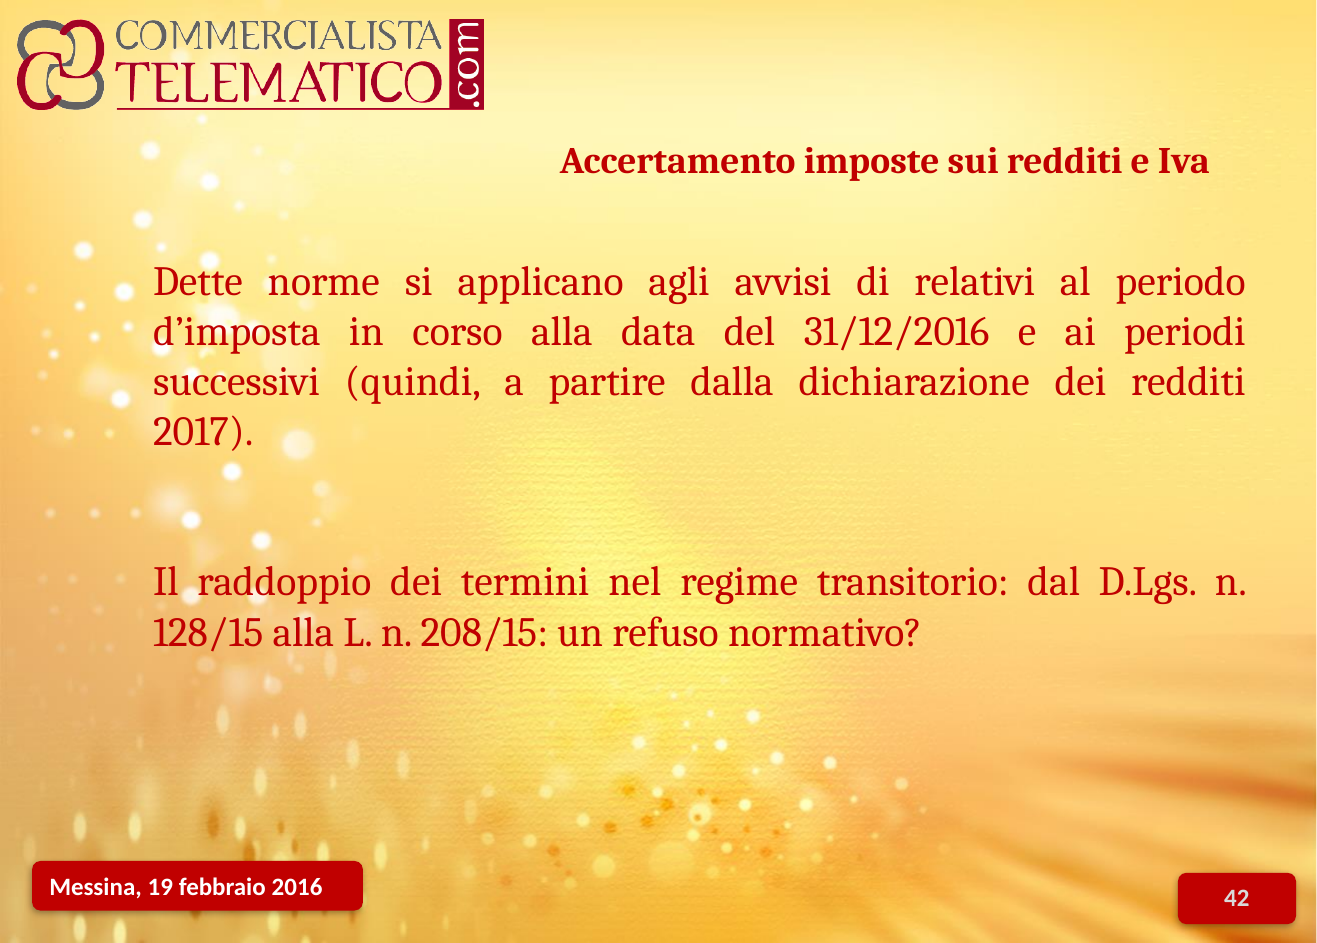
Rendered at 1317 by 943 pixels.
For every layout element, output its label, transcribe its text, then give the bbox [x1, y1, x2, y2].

text_box Dette norme si applicano agli avvisi di relativi al periodo d’imposta in corso alla data del 31/12/2016 e ai periodi successivi (quindi, a partire dalla dichiarazione dei redditi 2017). Il raddoppio dei termini nel regime transitorio: dal D.Lgs. n. 128/15 alla L. n. 208/15: un refuso normativo? [138, 246, 1261, 662]
picture [0, 0, 1317, 943]
text_box Accertamento imposte sui redditi e Iva [126, 128, 1226, 189]
